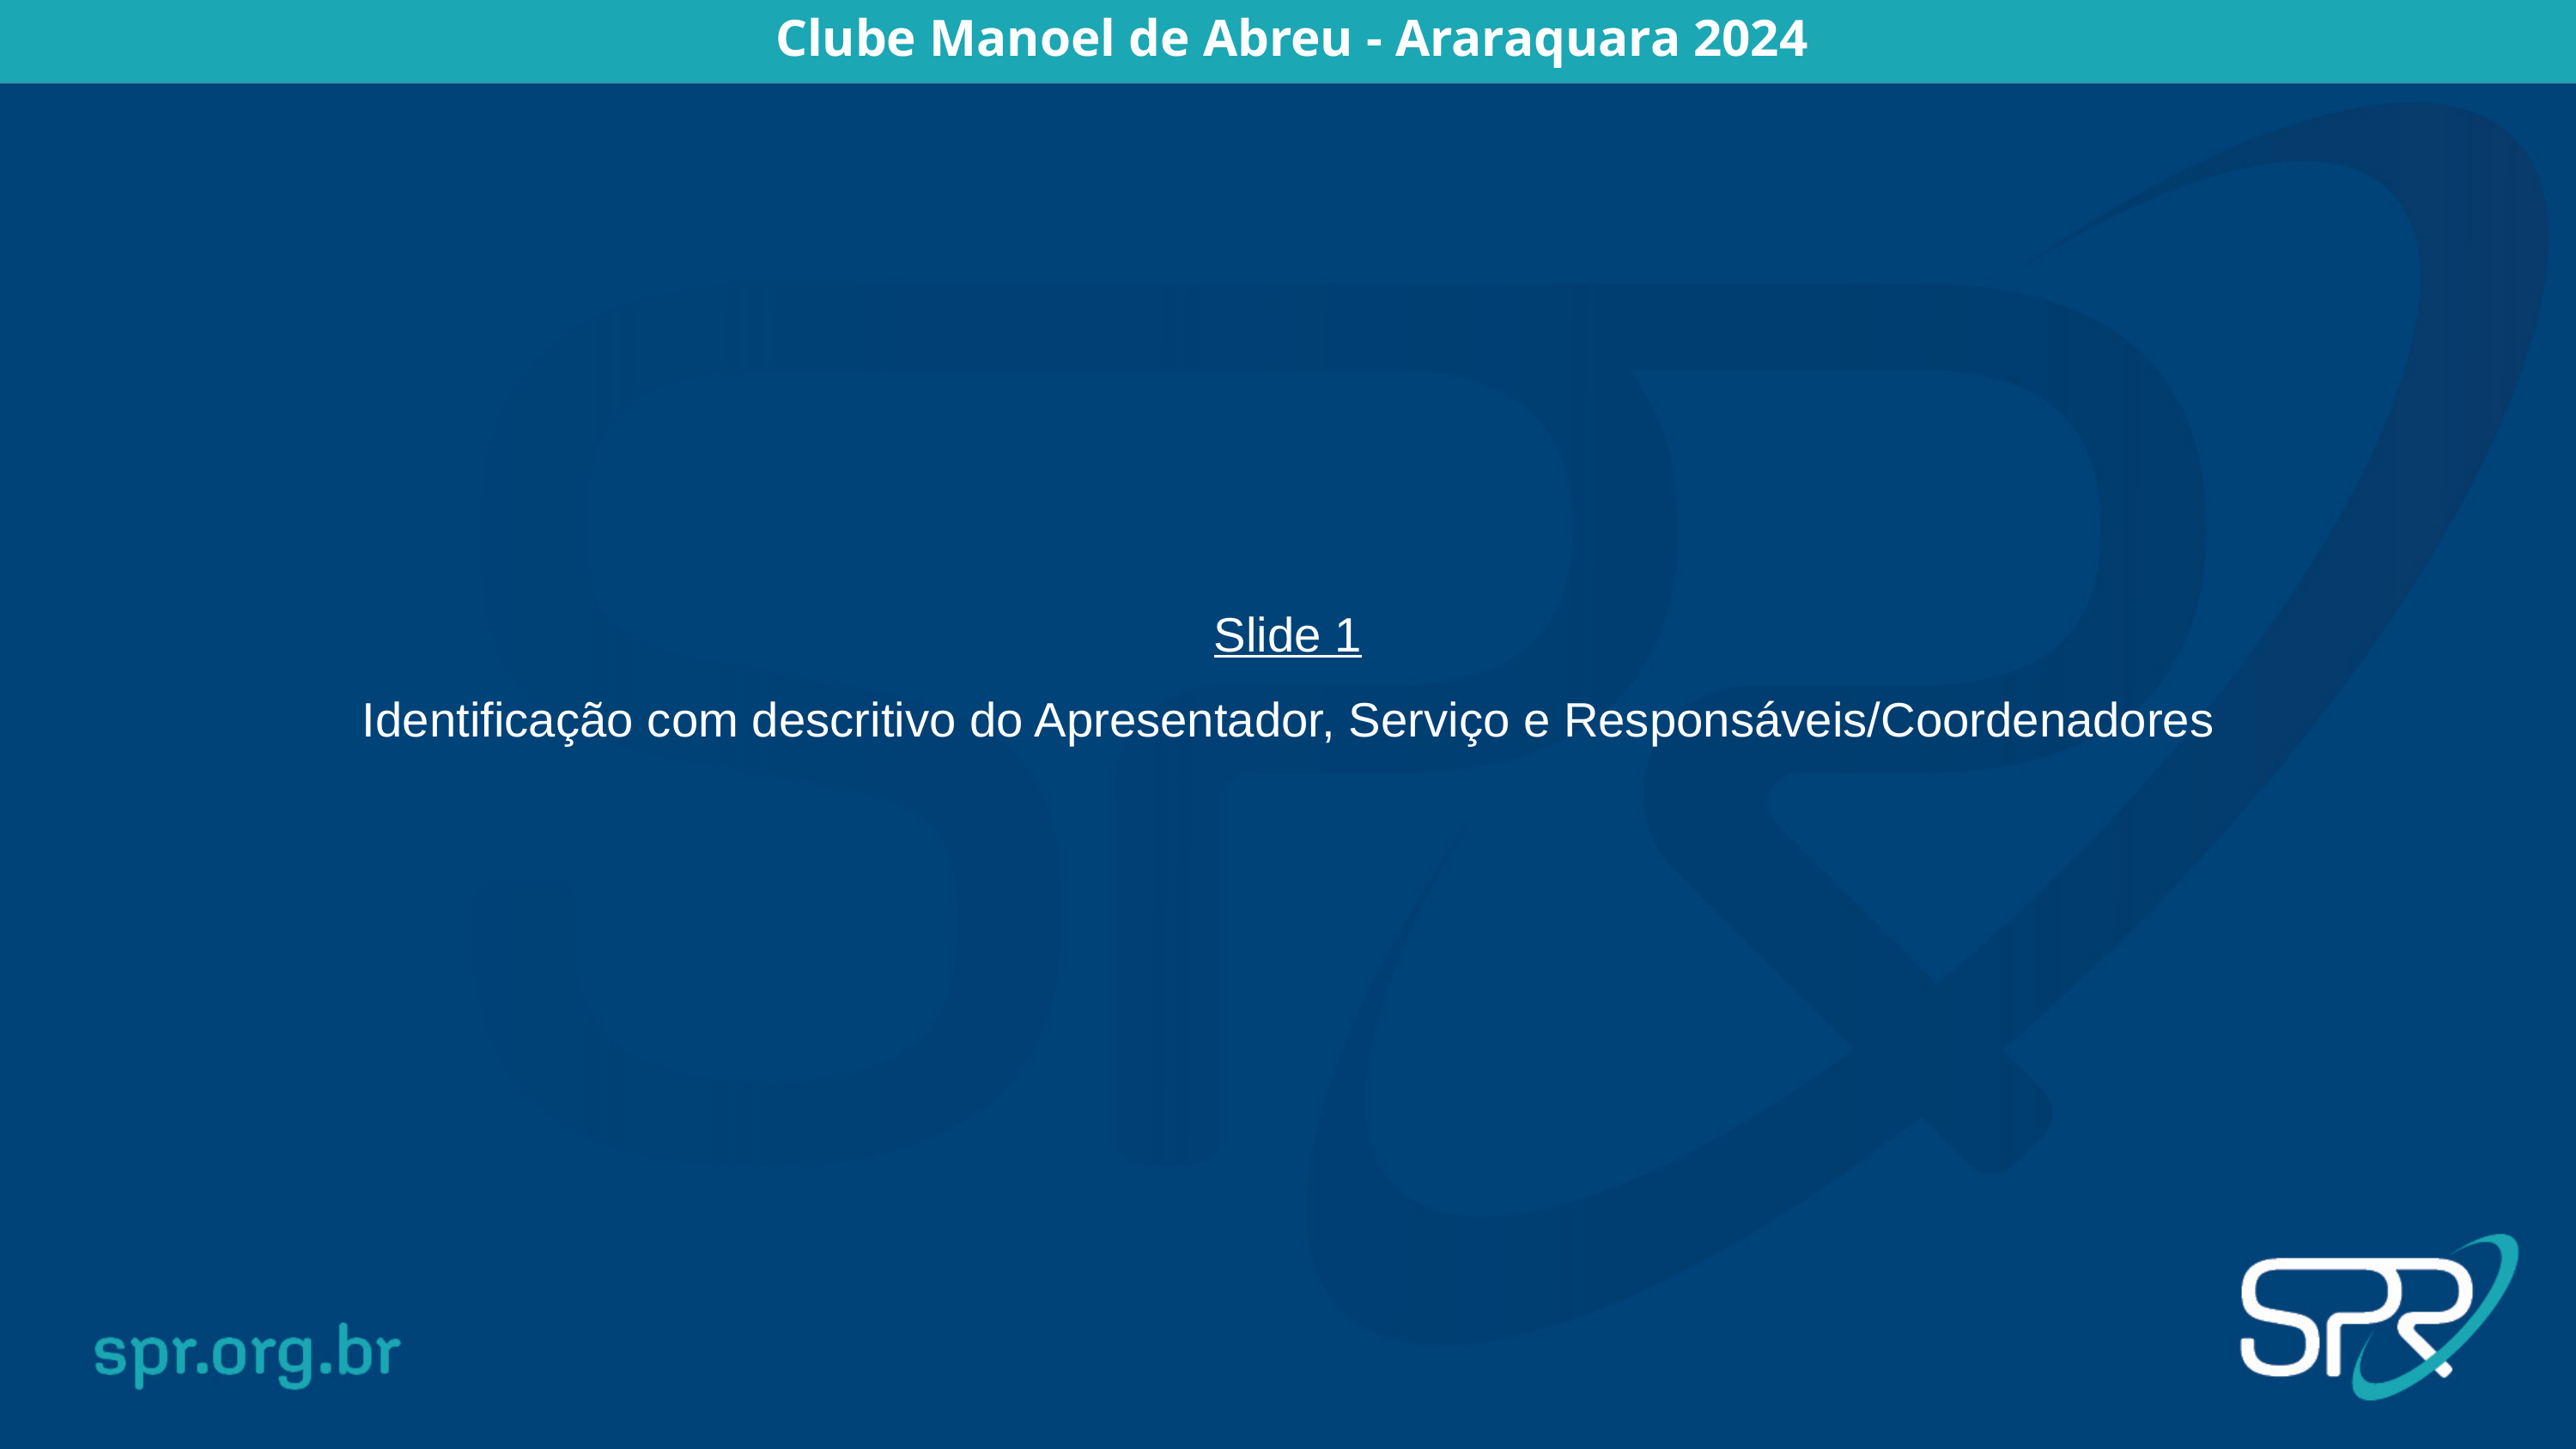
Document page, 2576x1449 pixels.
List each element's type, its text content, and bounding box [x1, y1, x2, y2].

picture [0, 0, 2576, 594]
picture [0, 874, 2576, 1449]
text_box Slide 1 Identificação com descritivo do Apresentador, Serviço e Responsáveis/Coordenadores [0, 594, 2576, 874]
